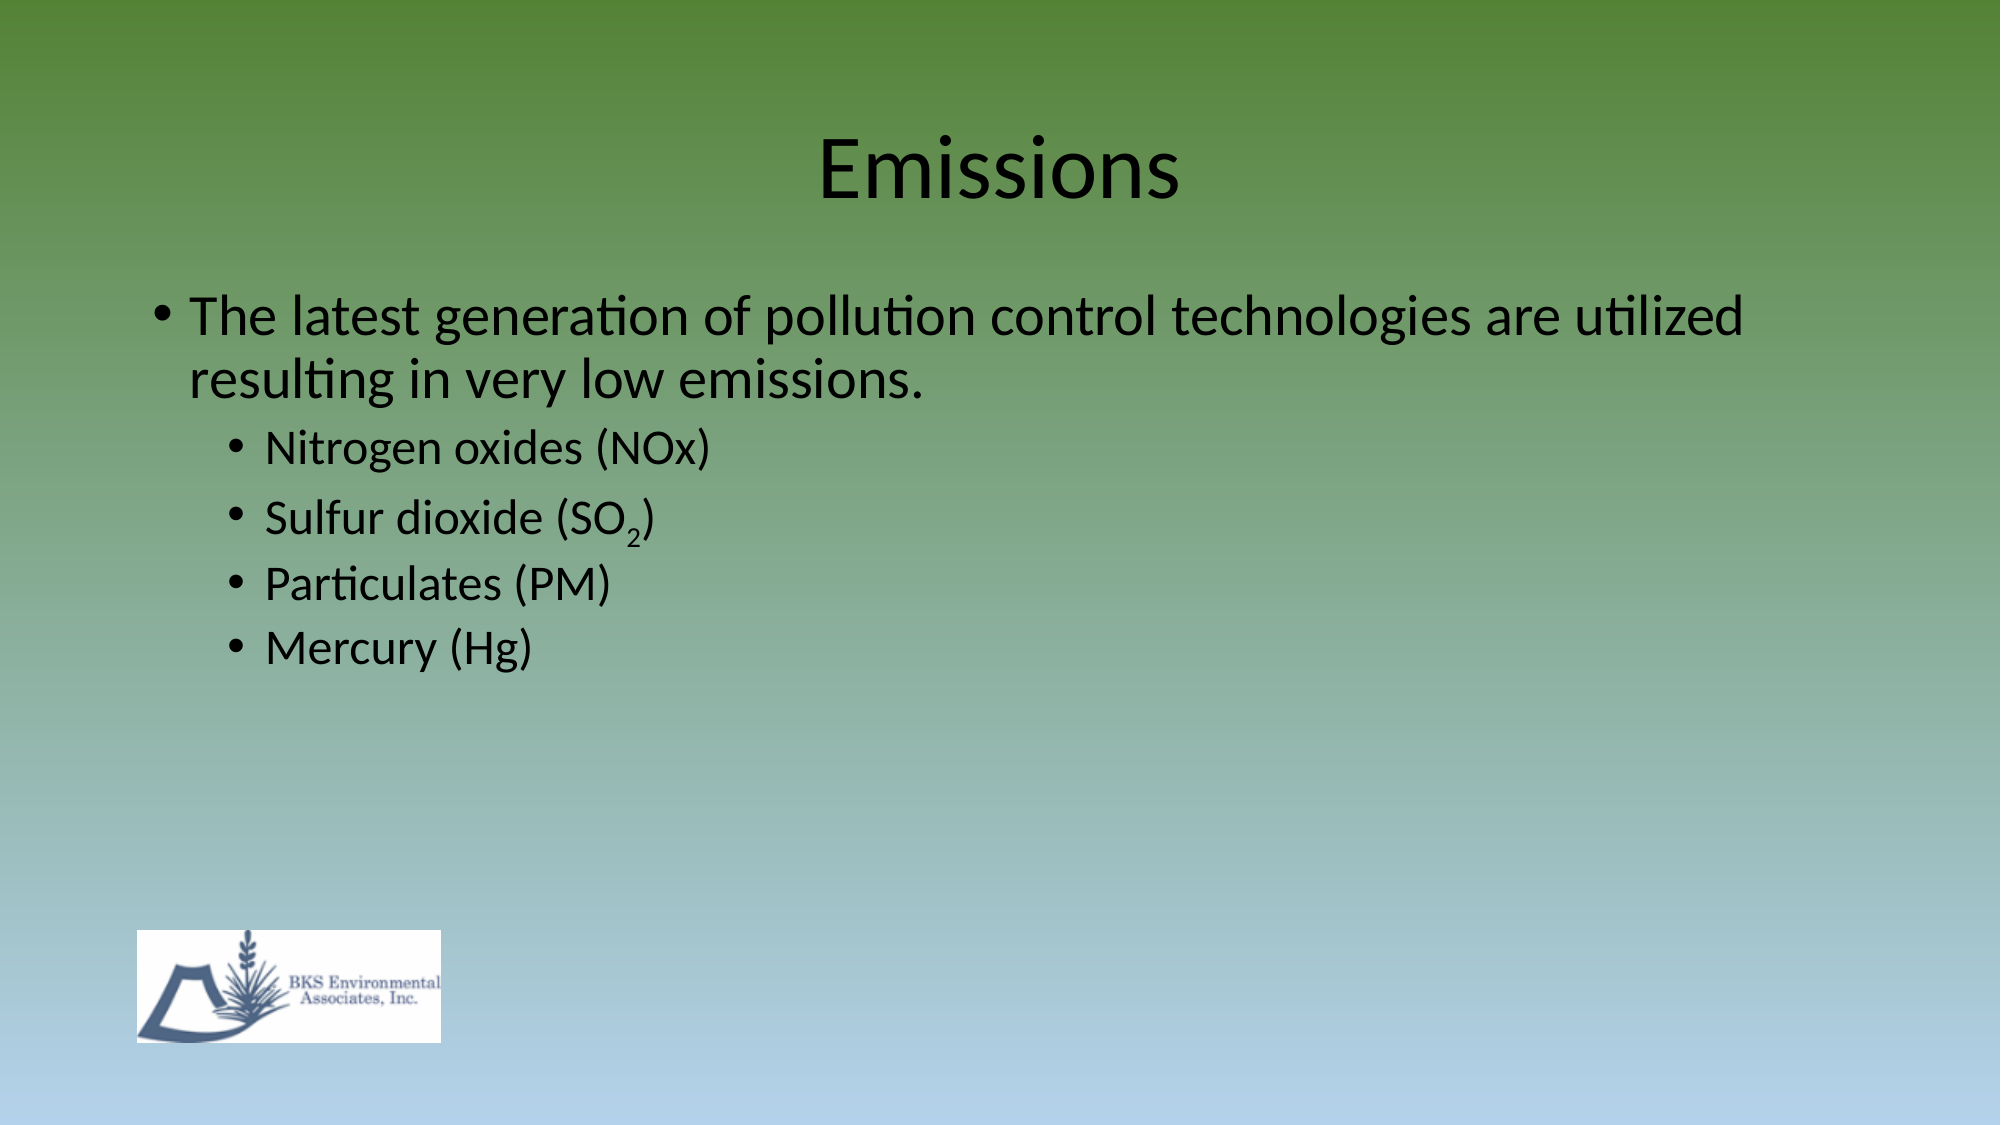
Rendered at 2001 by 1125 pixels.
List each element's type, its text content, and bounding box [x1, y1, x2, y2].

picture [137, 930, 441, 1043]
title Emissions [137, 59, 1863, 277]
list The latest generation of pollution control technologies are utilized resulting in very low emissions. Nitrogen oxides (NOx) Sulfur dioxide (SO2) Particulates (PM) Mercury (Hg) [137, 277, 1863, 746]
